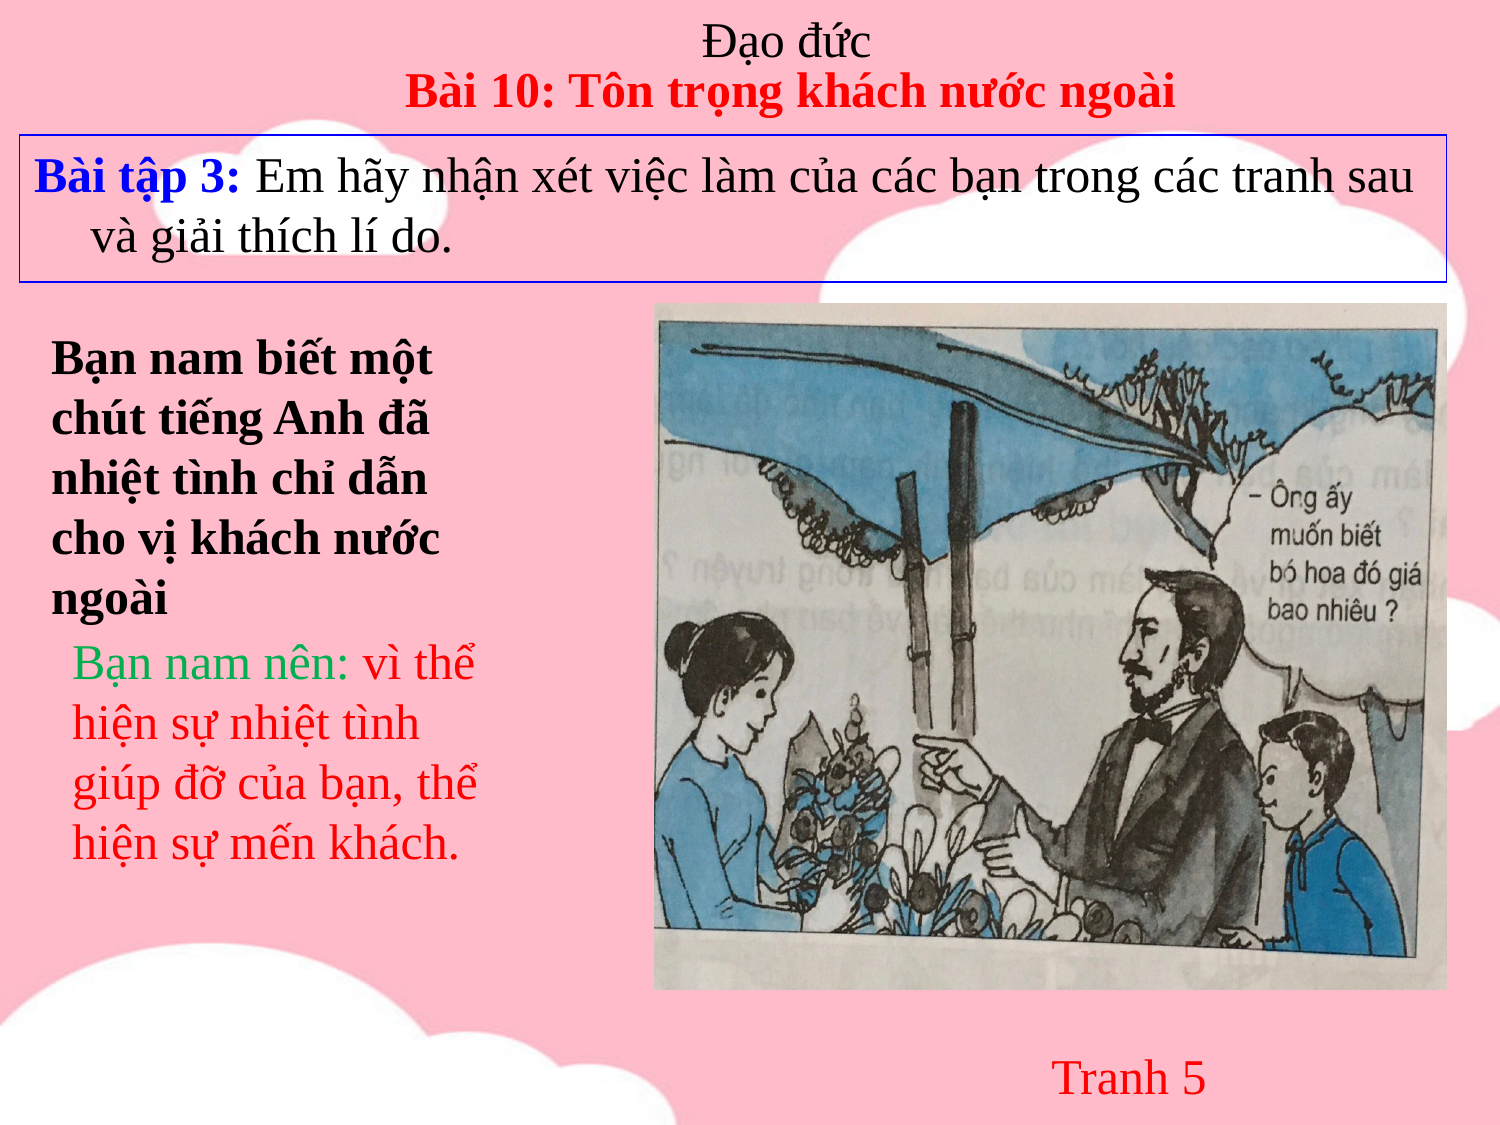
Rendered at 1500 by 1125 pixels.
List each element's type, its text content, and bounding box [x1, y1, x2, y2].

text_box Bạn nam biết một chút tiếng Anh đã nhiệt tình chỉ dẫn cho vị khách nước ngoài [36, 316, 511, 632]
text_box Đạo đức [36, 0, 1500, 49]
text_box Bạn nam nên: vì thể hiện sự nhiệt tình giúp đỡ của bạn, thể hiện sự mến khách. [57, 622, 532, 877]
picture [654, 303, 1447, 990]
text_box Tranh 5 [1036, 1037, 1288, 1112]
text_box Bài tập 3: Em hãy nhận xét việc làm của các bạn trong các tranh sau và giải thích lí do. [19, 135, 1447, 283]
text_box Bài 10: Tôn trọng khách nước ngoài [36, 49, 1500, 125]
